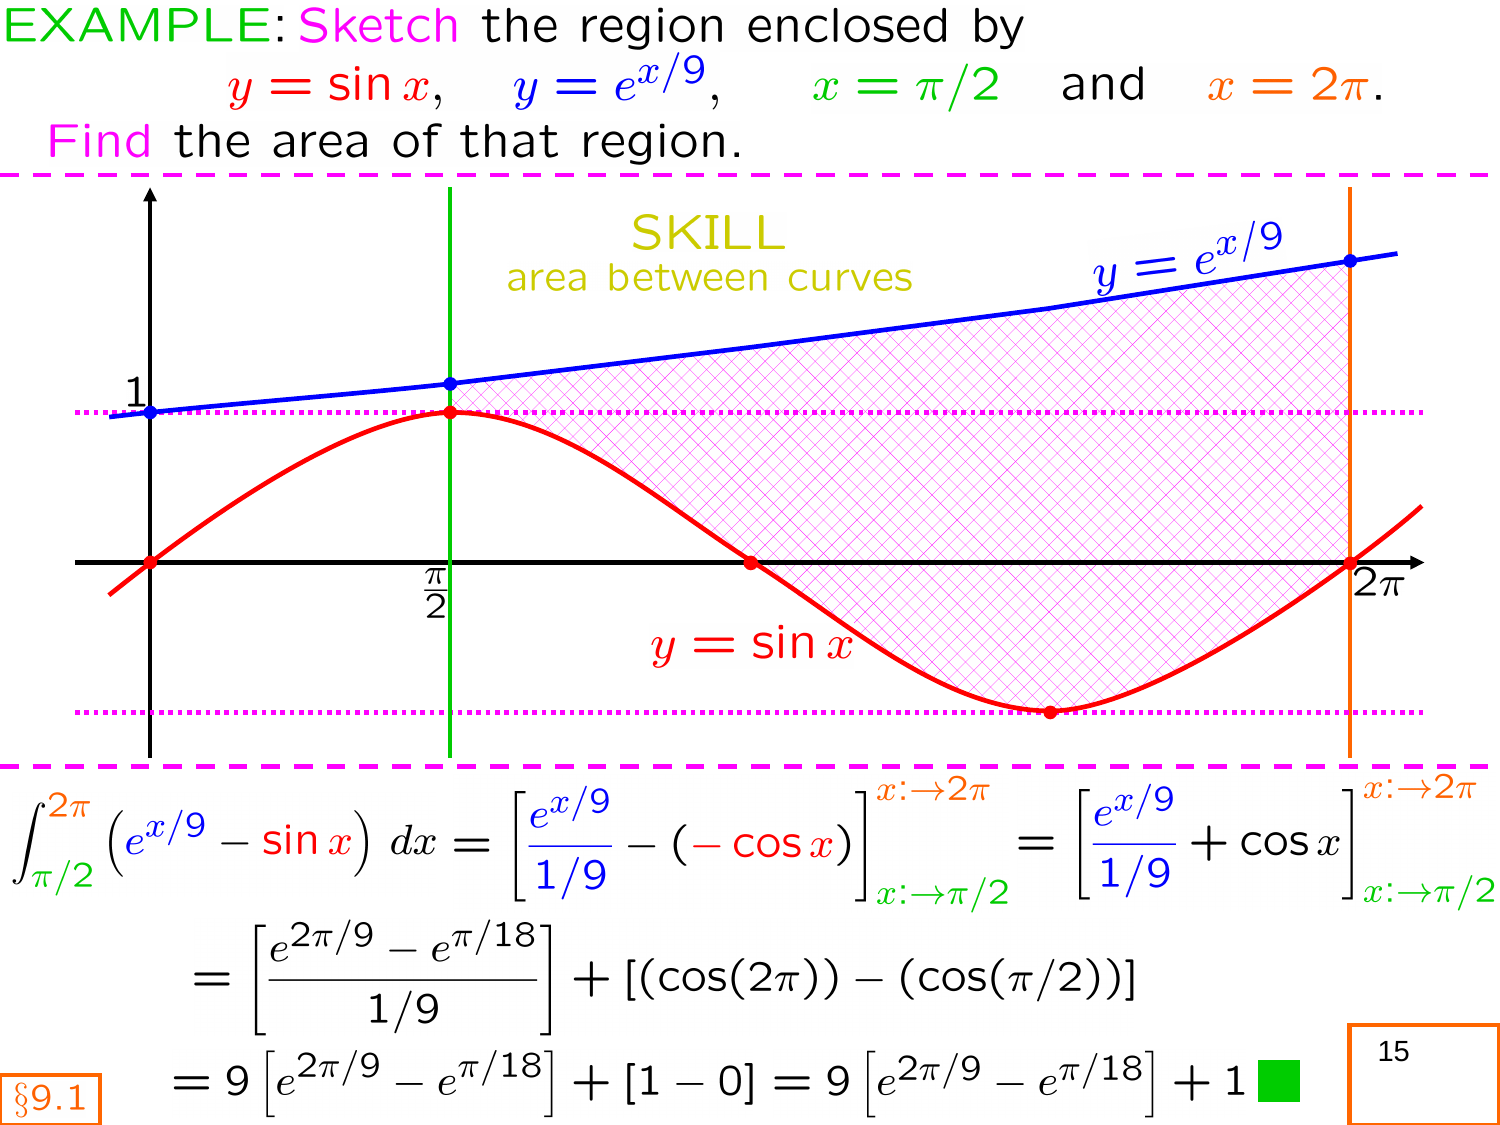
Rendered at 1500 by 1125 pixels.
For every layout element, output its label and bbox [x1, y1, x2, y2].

picture [49, 120, 740, 167]
text_box [1260, 1062, 1298, 1100]
picture [12, 792, 437, 897]
text_box [1349, 1025, 1500, 1125]
text_box [506, 212, 913, 292]
text_box [74, 187, 1425, 758]
picture [171, 1049, 753, 1118]
text_box [0, 1074, 100, 1125]
picture [453, 774, 1009, 913]
picture [14, 1081, 86, 1119]
picture [5, 5, 285, 43]
picture [772, 1049, 1246, 1118]
picture [1016, 772, 1497, 911]
picture [811, 63, 1382, 114]
picture [194, 918, 1134, 1036]
picture [226, 5, 1026, 111]
